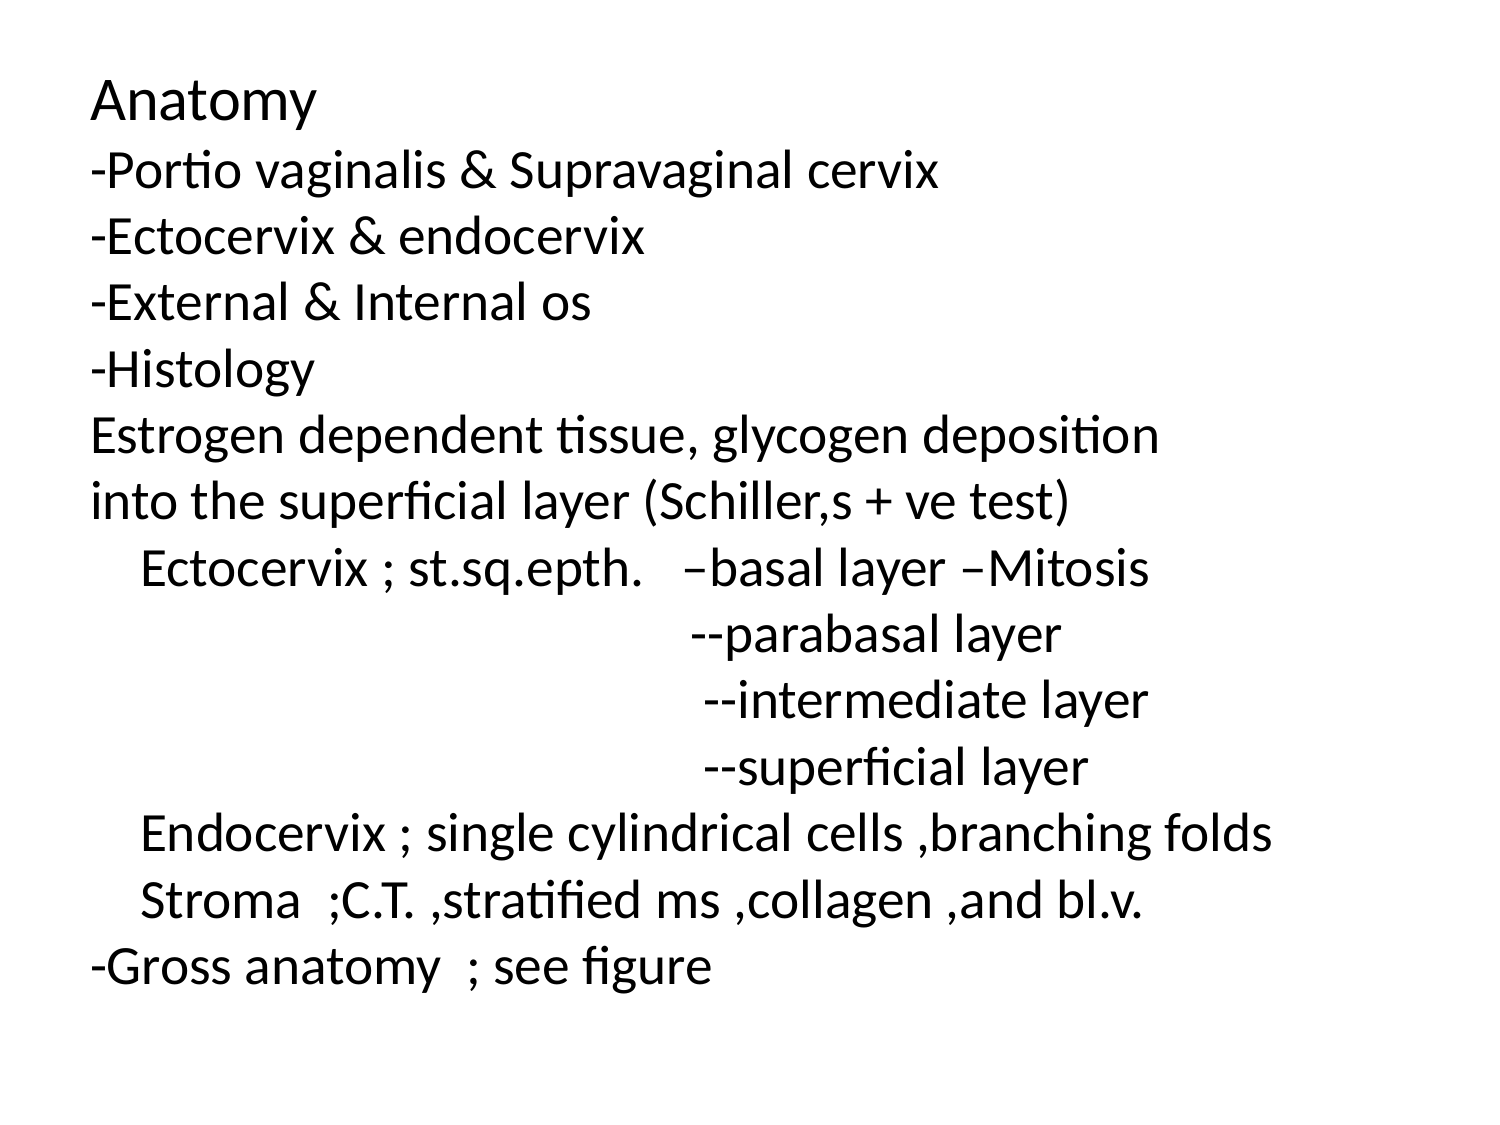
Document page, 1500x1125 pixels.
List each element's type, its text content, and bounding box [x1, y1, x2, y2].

title Anatomy -Portio vaginalis & Supravaginal cervix -Ectocervix & endocervix -External & Internal os -Histology Estrogen dependent tissue, glycogen deposition into the superficial layer (Schiller,s + ve test) Ectocervix ; st.sq.epth. –basal layer –Mitosis --parabasal layer --intermediate layer --superficial layer Endocervix ; single cylindrical cells ,branching folds Stroma ;C.T. ,stratified ms ,collagen ,and bl.v. -Gross anatomy ; see figure [75, 45, 1425, 1075]
